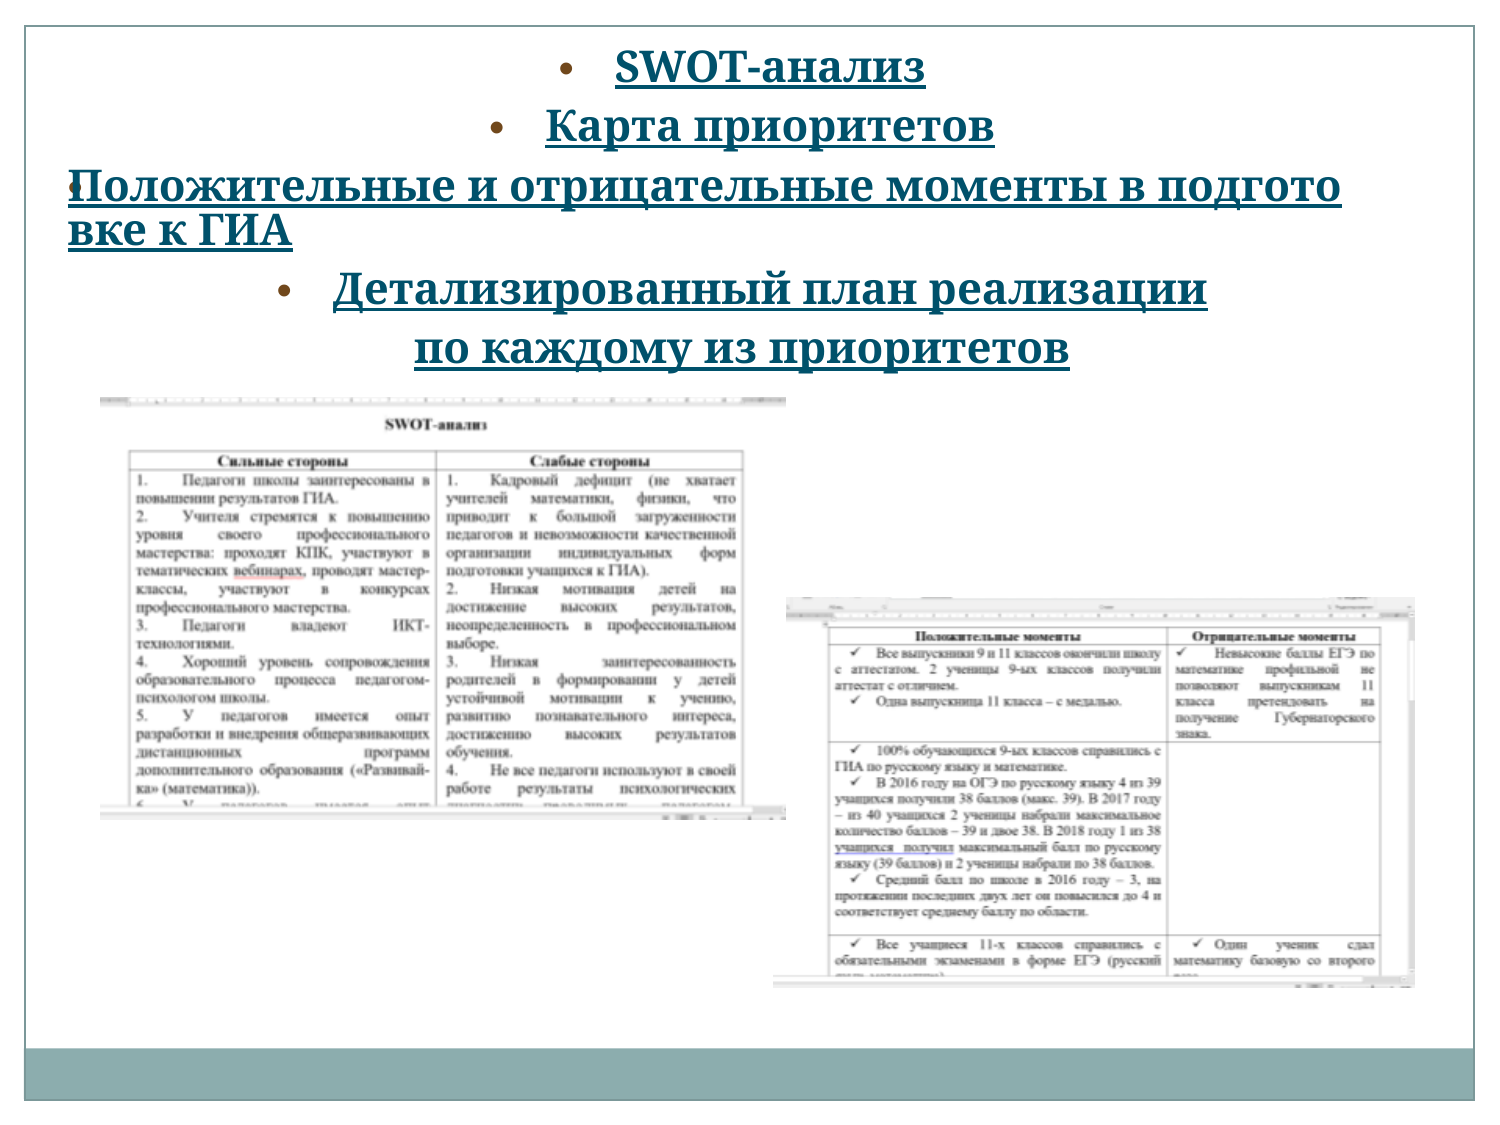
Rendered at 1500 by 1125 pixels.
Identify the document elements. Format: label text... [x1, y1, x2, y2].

picture [100, 396, 1415, 988]
text_box SWOT-анализ Карта приоритетов Положительные и отрицательные моменты в подготовке к ГИА Детализированный план реализации по каждому из приоритетов [53, 30, 1432, 396]
